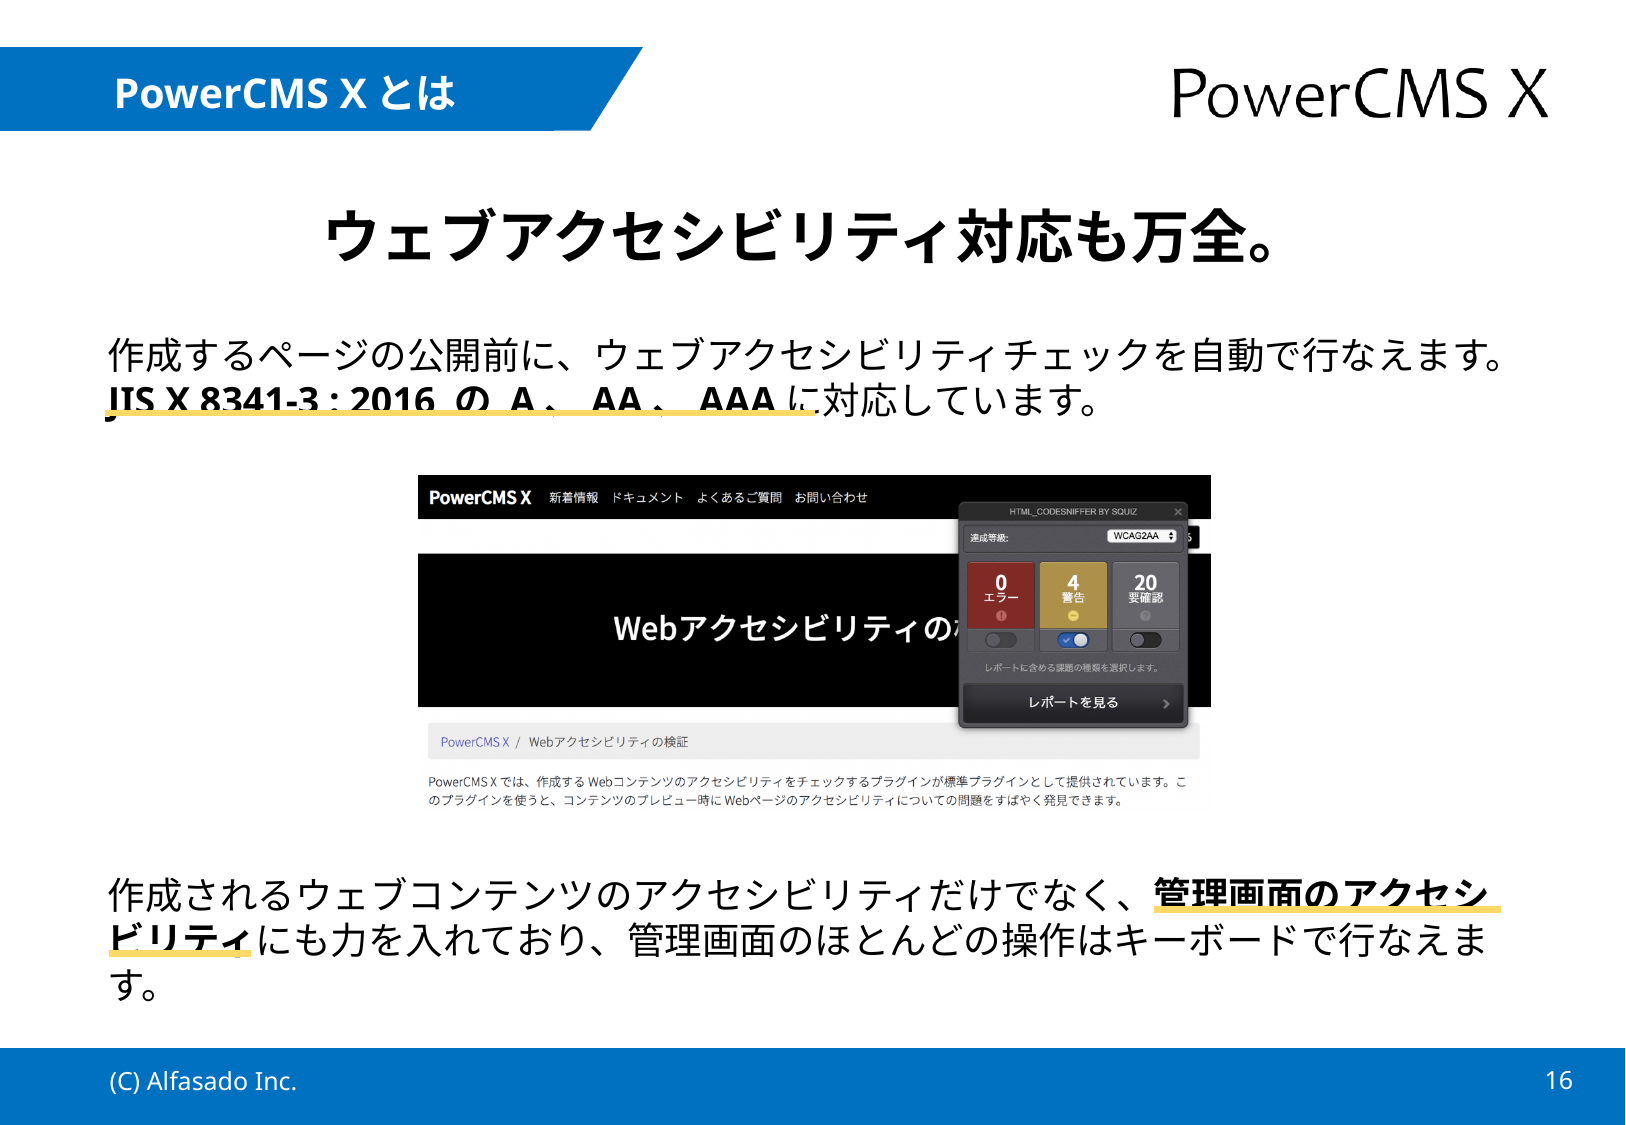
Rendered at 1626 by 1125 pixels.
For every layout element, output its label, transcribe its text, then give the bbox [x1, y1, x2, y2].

title PowerCMS Xとは [98, 65, 1500, 126]
picture [418, 475, 1212, 813]
footer (C) Alfasado Inc. [94, 1051, 643, 1111]
text_box 作成するページの公開前に、ウェブアクセシビリティチェックを自動で行なえます。JIS X 8341-3 : 2016 の A、AA、AAAに対応しています。 作成されるウェブコンテンツのアクセシビリティだけでなく、管理画面のアクセシビリティにも力を入れており、管理画面のほとんどの操作はキーボードで行なえます。 [93, 325, 1520, 1015]
picture [1500, 68, 1548, 118]
slide_number 15 [1222, 1051, 1588, 1112]
text_box ウェブアクセシビリティ対応も万全。 [109, 192, 1520, 259]
